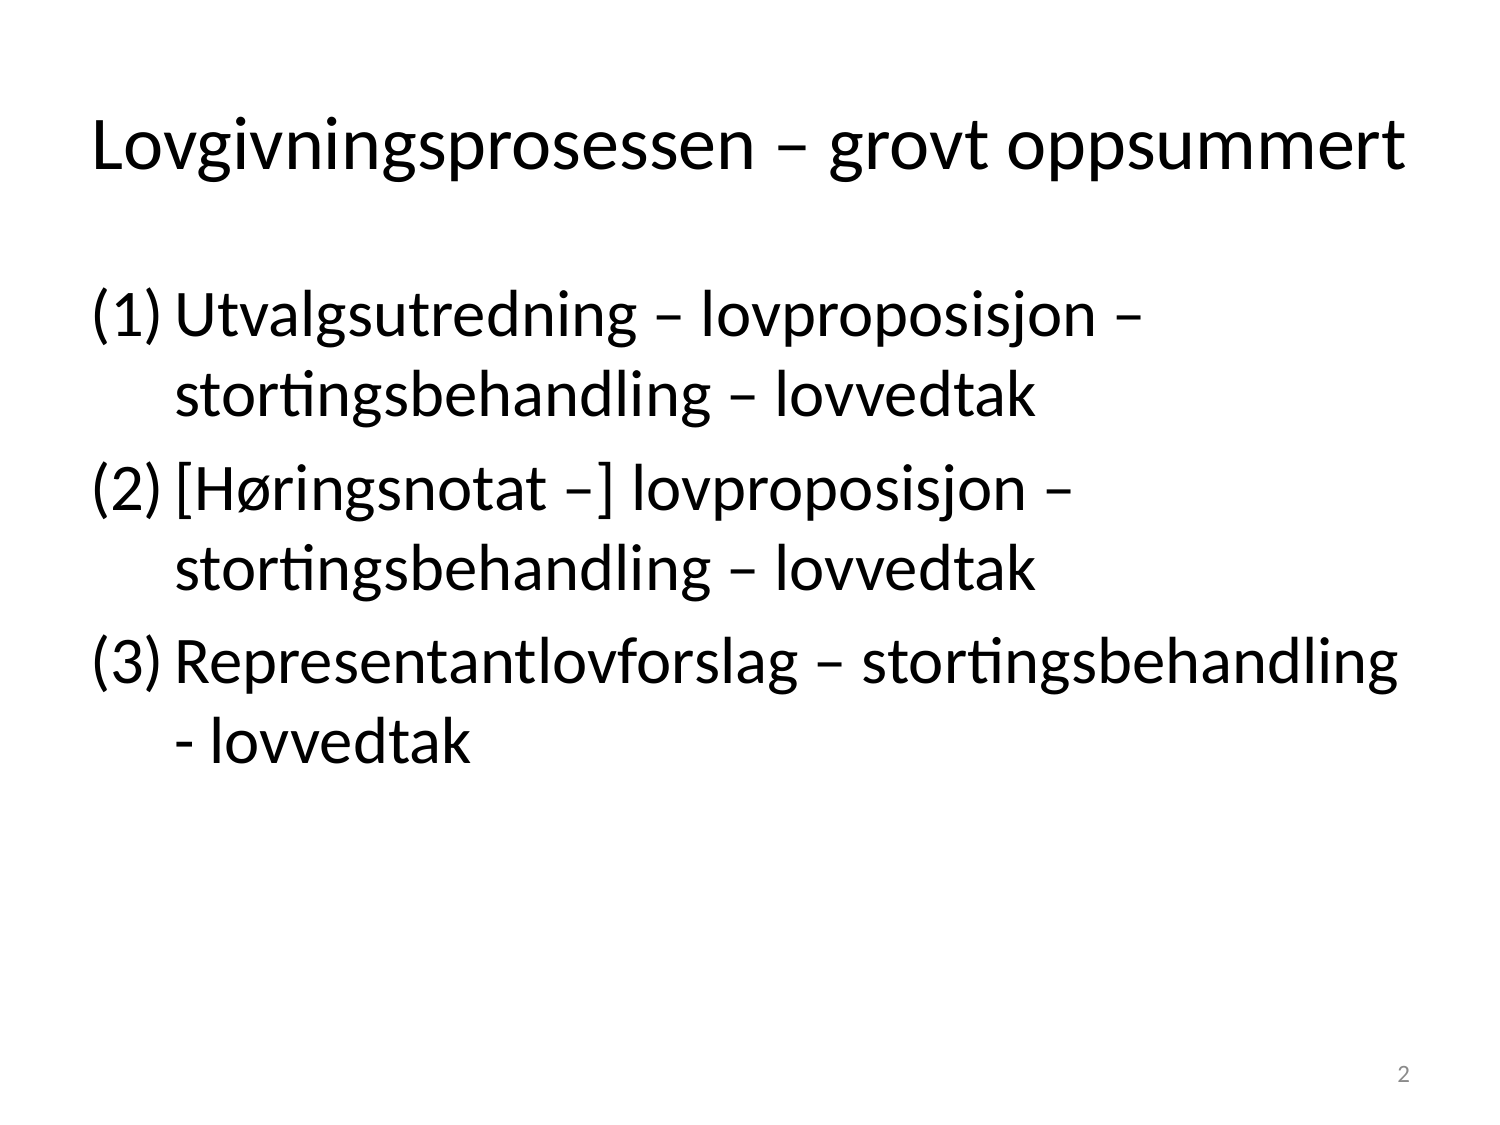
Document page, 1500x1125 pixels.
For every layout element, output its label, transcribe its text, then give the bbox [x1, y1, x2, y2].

slide_number 2 [1074, 1042, 1425, 1103]
title Lovgivningsprosessen – grovt oppsummert [75, 45, 1425, 233]
list Utvalgsutredning – lovproposisjon – stortingsbehandling – lovvedtak [Høringsnotat –] lovproposisjon – stortingsbehandling – lovvedtak Representantlovforslag – stortingsbehandling - lovvedtak [75, 262, 1425, 1005]
